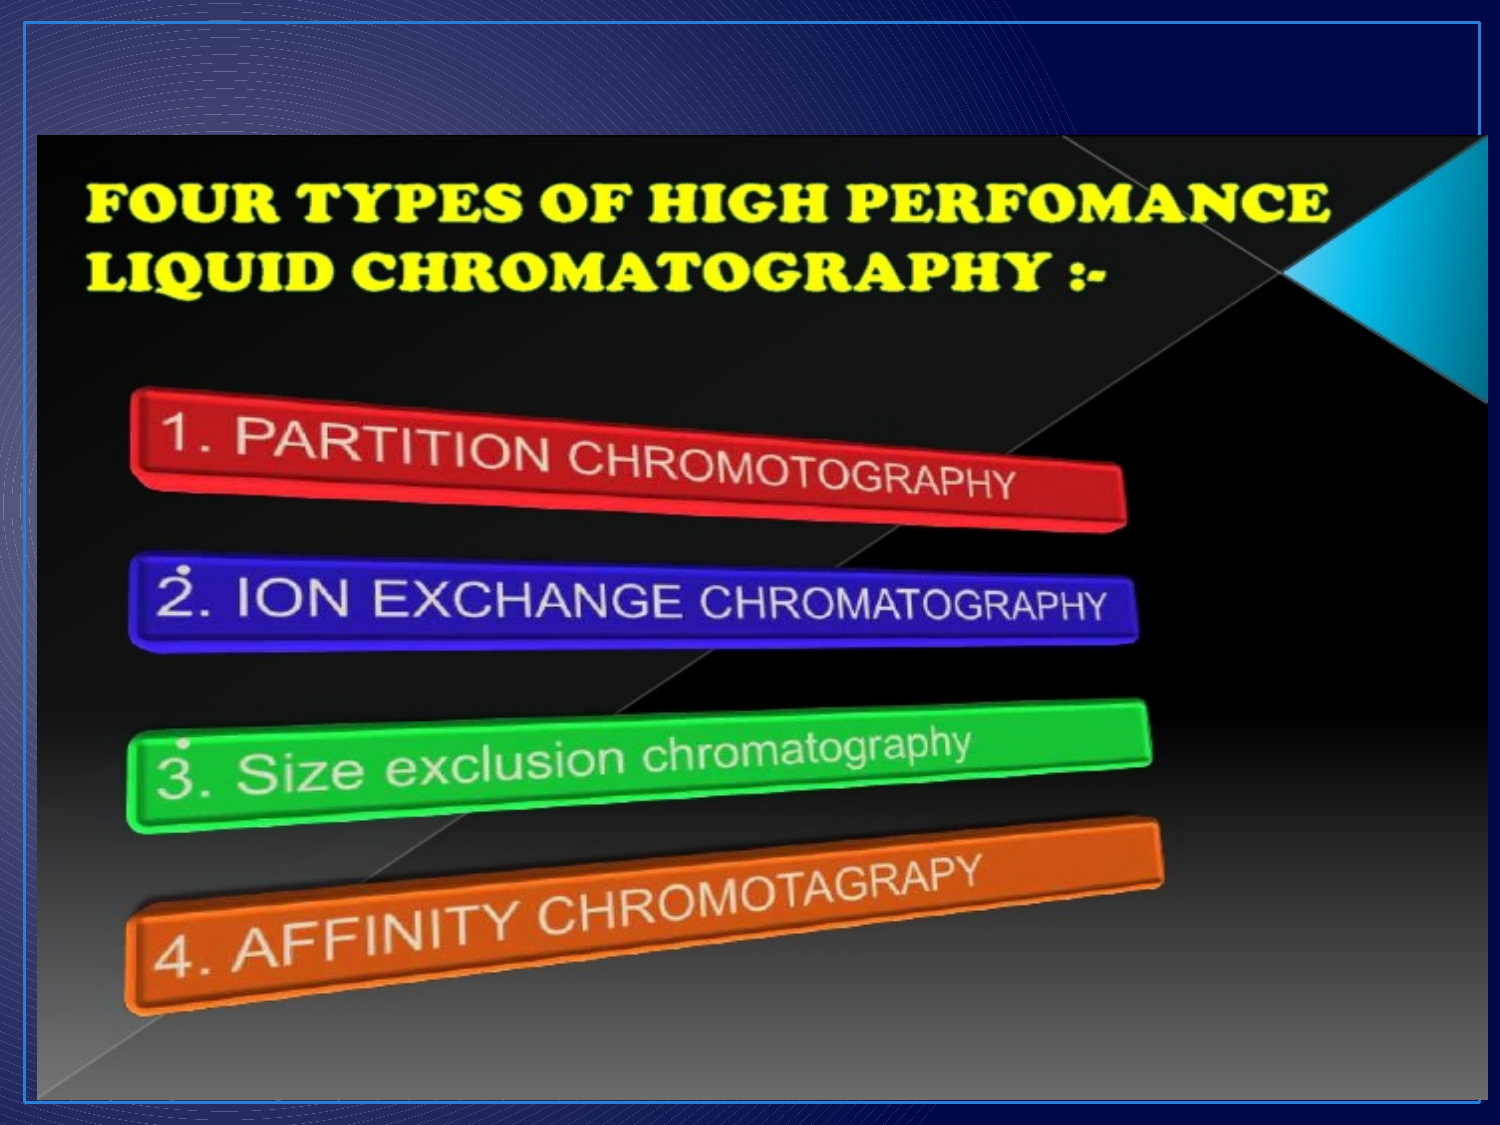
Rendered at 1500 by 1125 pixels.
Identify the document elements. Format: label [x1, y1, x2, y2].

picture [37, 135, 1488, 1101]
